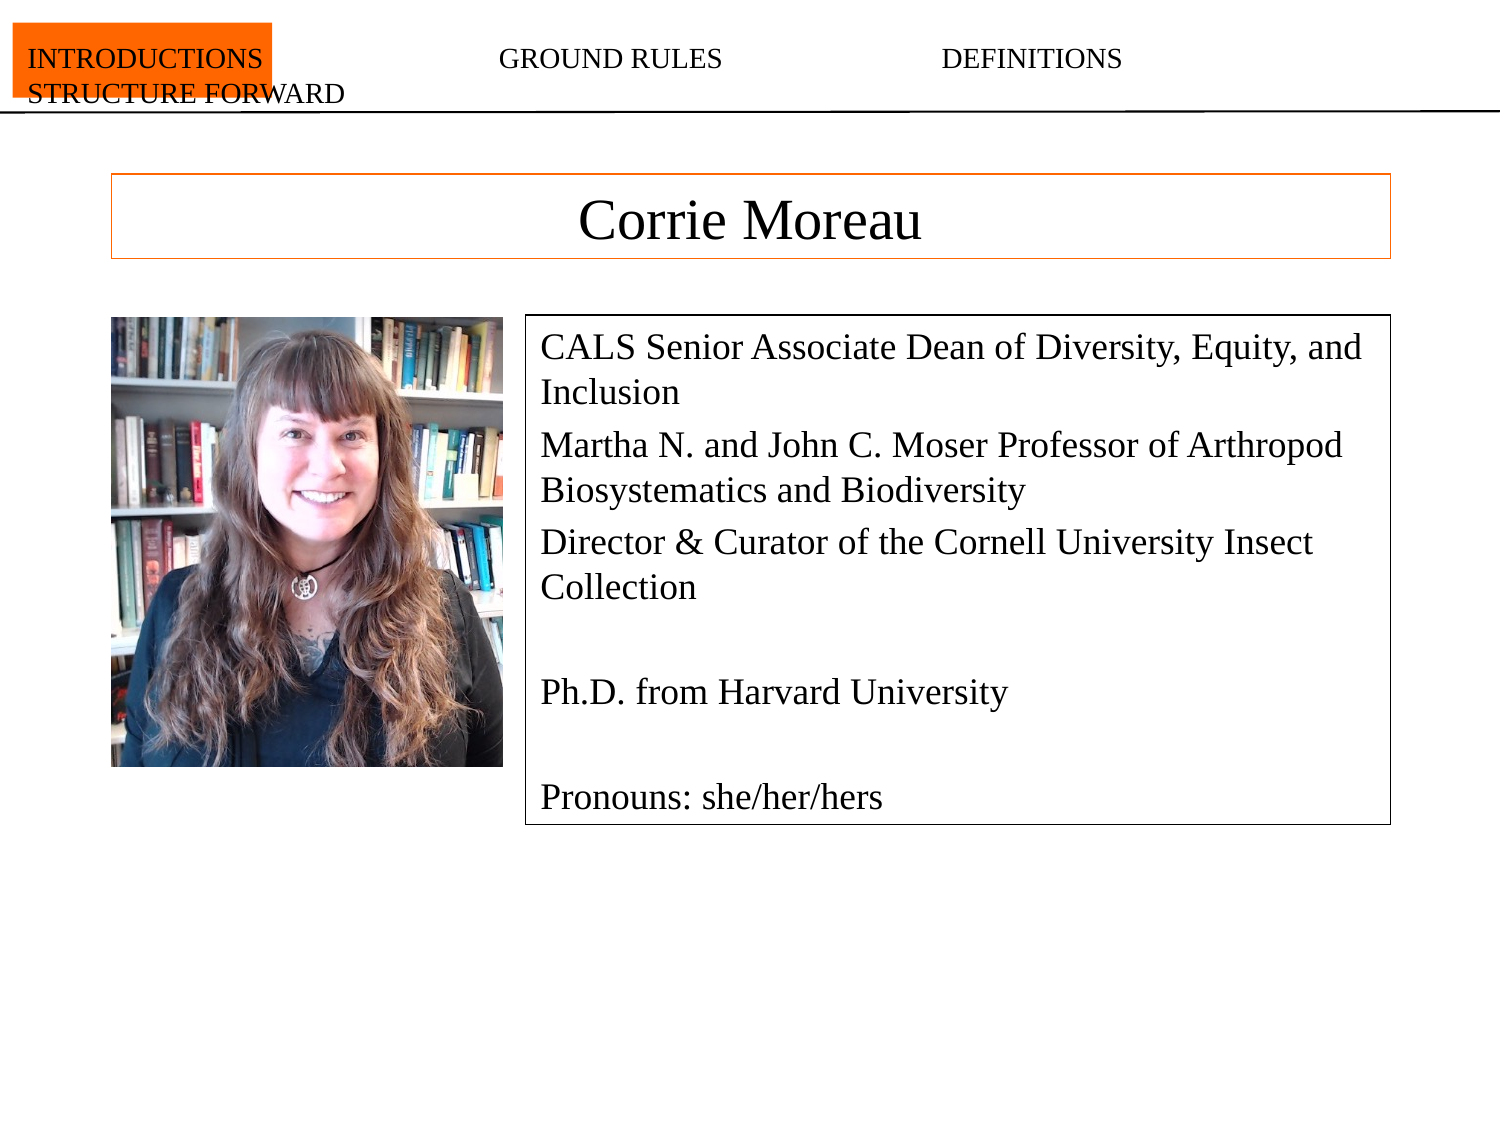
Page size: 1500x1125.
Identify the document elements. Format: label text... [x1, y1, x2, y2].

text_box [12, 22, 273, 32]
text_box CALS Senior Associate Dean of Diversity, Equity, and Inclusion Martha N. and John C. Moser Professor of Arthropod Biosystematics and Biodiversity Director & Curator of the Cornell University Insect Collection Ph.D. from Harvard University Pronouns: she/her/hers [525, 314, 1391, 825]
text_box INTRODUCTIONS GROUND RULES DEFINITIONS STRUCTURE FORWARD [12, 32, 1482, 117]
picture [111, 317, 503, 767]
text_box Corrie Moreau [111, 174, 1391, 259]
